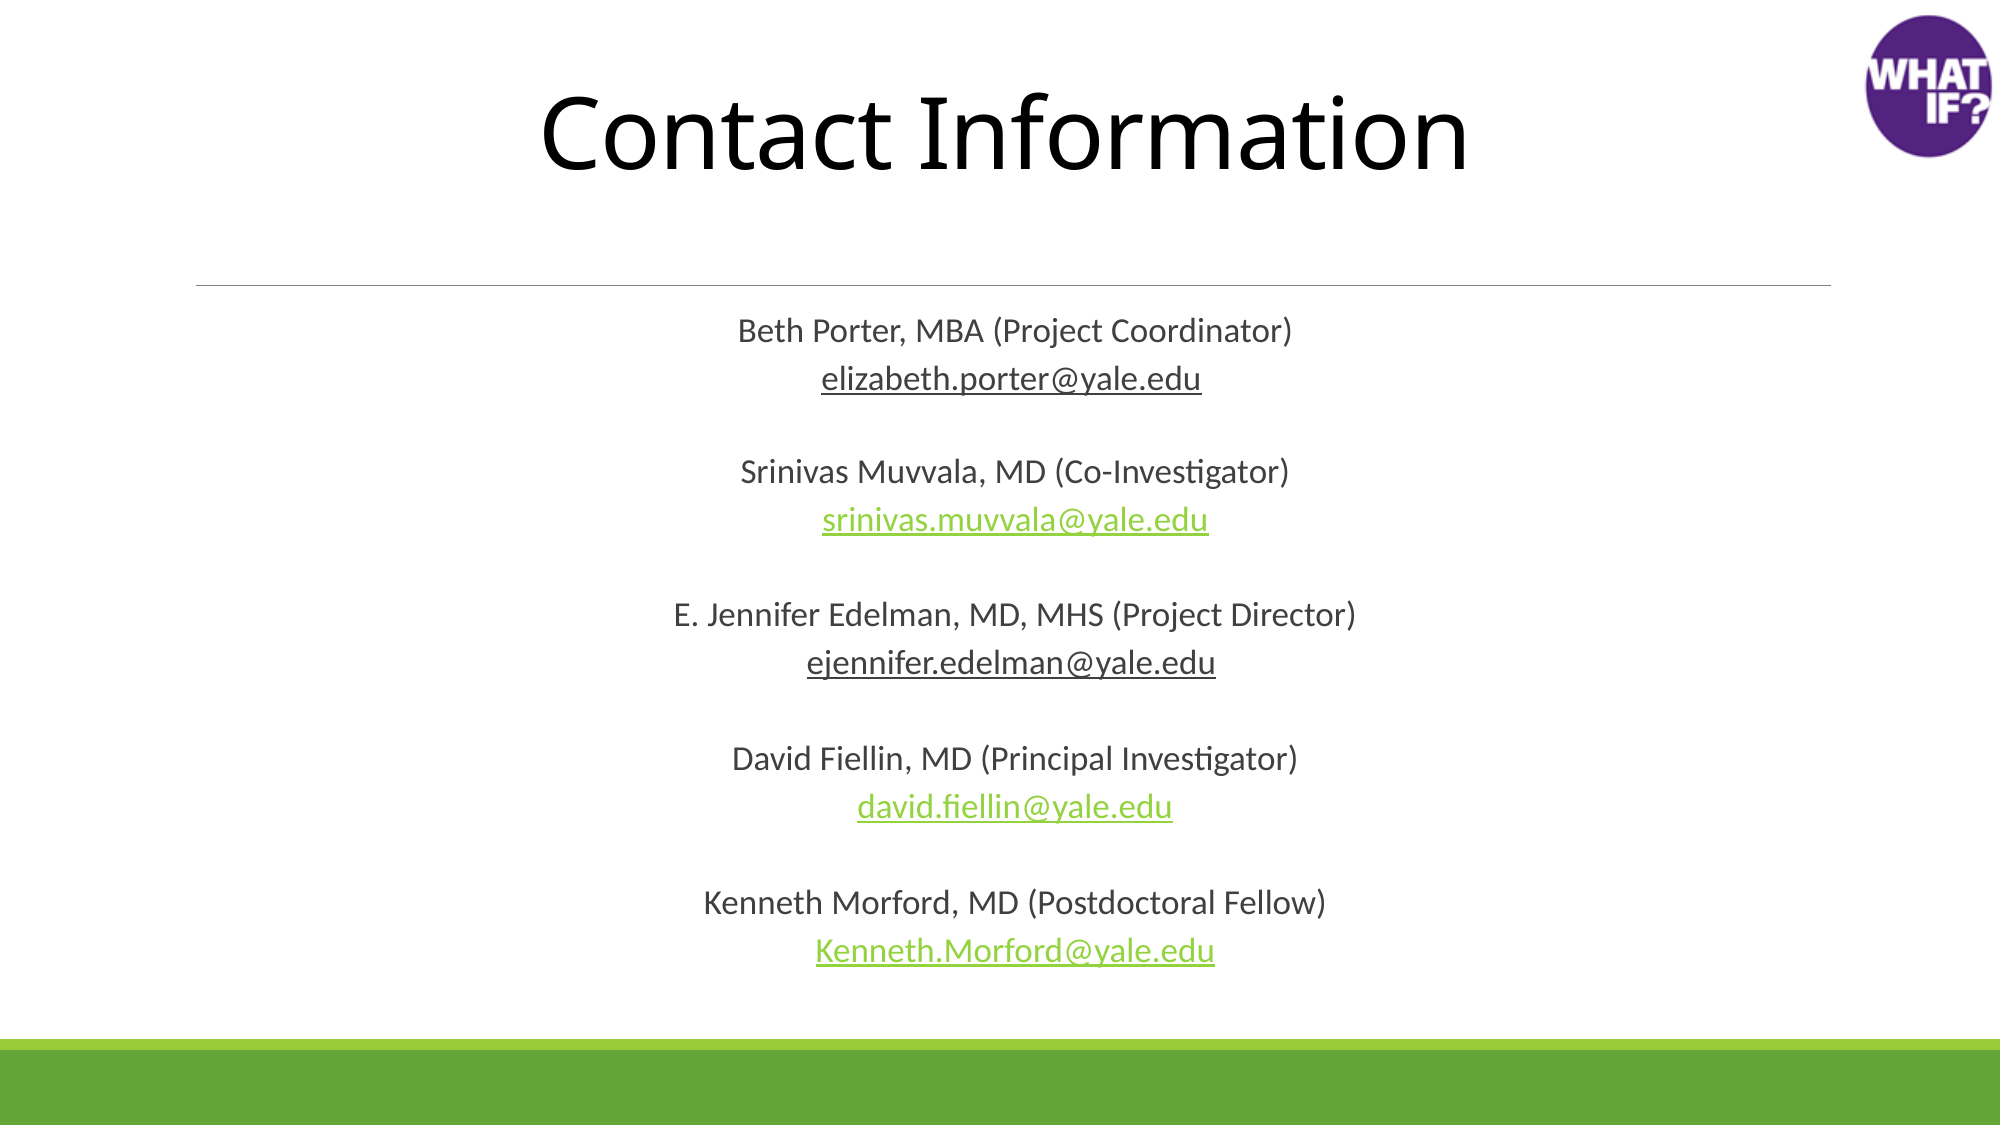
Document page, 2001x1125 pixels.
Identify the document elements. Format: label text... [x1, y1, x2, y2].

list Beth Porter, MBA (Project Coordinator) elizabeth.porter@yale.edu Srinivas Muvvala, MD (Co-Investigator) srinivas.muvvala@yale.edu E. Jennifer Edelman, MD, MHS (Project Director) ejennifer.edelman@yale.edu David Fiellin, MD (Principal Investigator) david.fiellin@yale.edu Kenneth Morford, MD (Postdoctoral Fellow) Kenneth.Morford@yale.edu [180, 277, 1830, 1005]
picture [1862, 14, 2000, 165]
title Contact Information [180, 47, 1830, 198]
